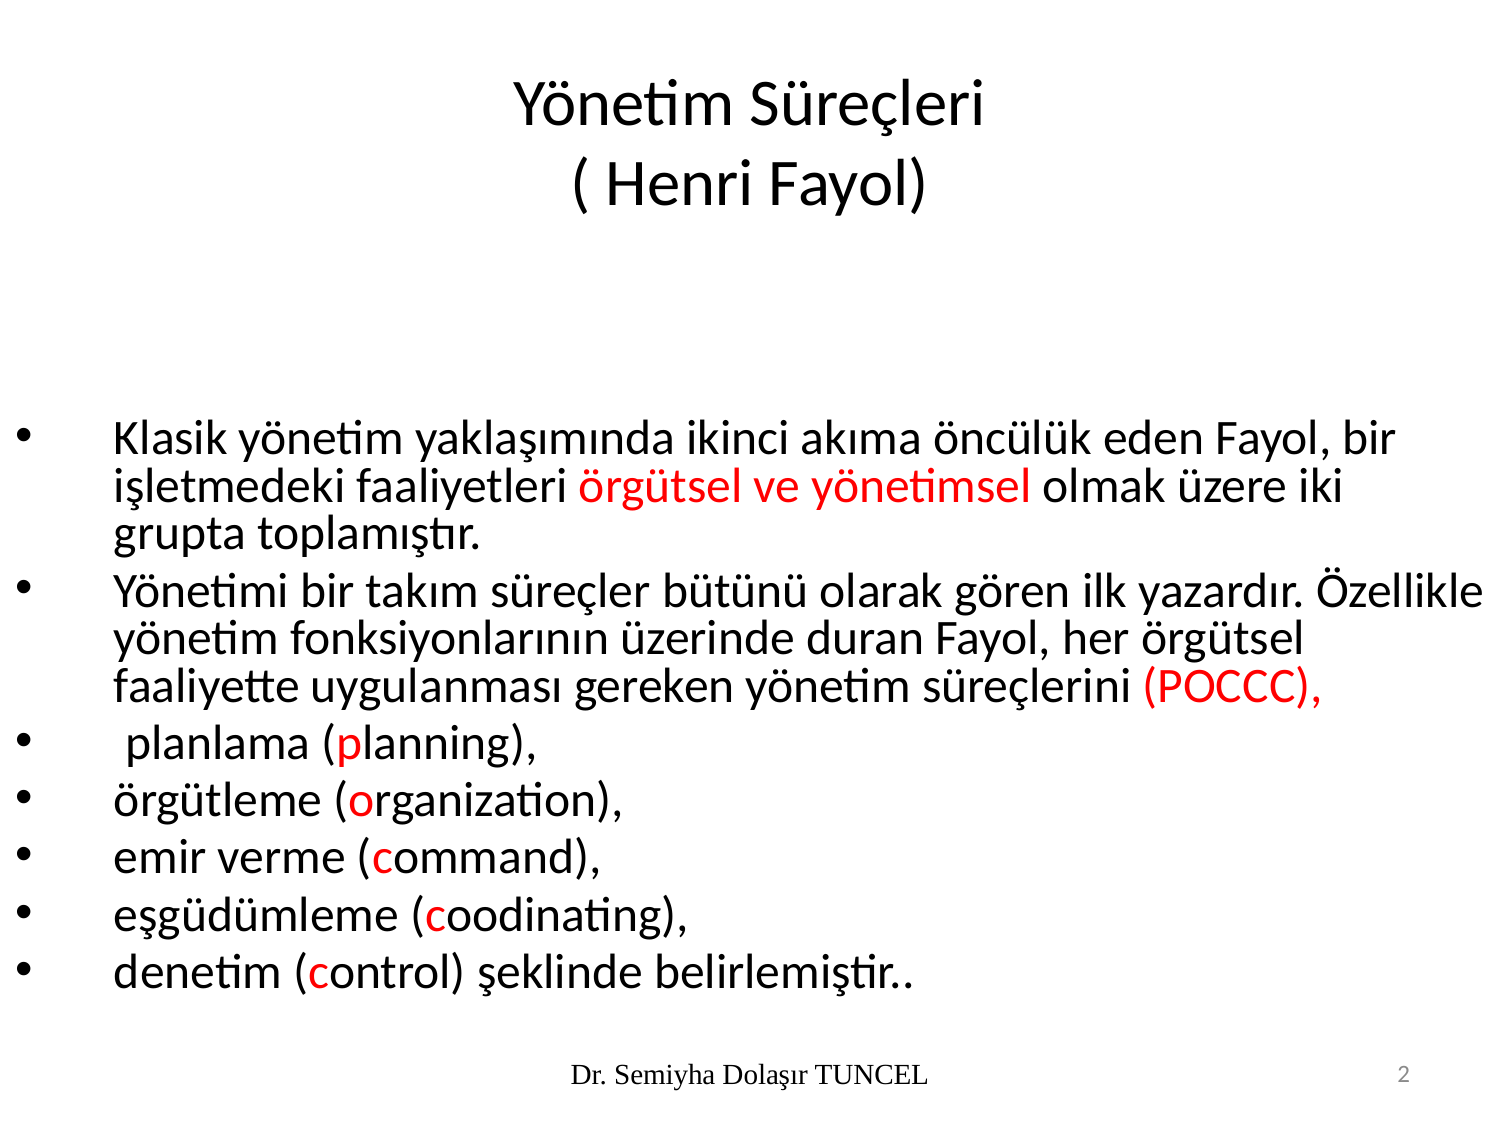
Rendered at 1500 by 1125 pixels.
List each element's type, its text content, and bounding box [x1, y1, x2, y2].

footer Dr. Semiyha Dolaşır TUNCEL [512, 1047, 988, 1103]
title Yönetim Süreçleri ( Henri Fayol) [75, 45, 1425, 233]
slide_number 2 [1074, 1047, 1425, 1103]
list Klasik yönetim yaklaşımında ikinci akıma öncülük eden Fayol, bir işletmedeki faaliyetleri örgütsel ve yönetimsel olmak üzere iki grupta toplamıştır. Yönetimi bir takım süreçler bütünü olarak gören ilk yazardır. Özellikle yönetim fonksiyonlarının üzerinde duran Fayol, her örgütsel faaliyette uygulanması gereken yönetim süreçlerini (POCCC), planlama (planning), örgütleme (organization), emir verme (command), eşgüdümleme (coodinating), denetim (control) şeklinde belirlemiştir.. [0, 302, 1500, 1047]
